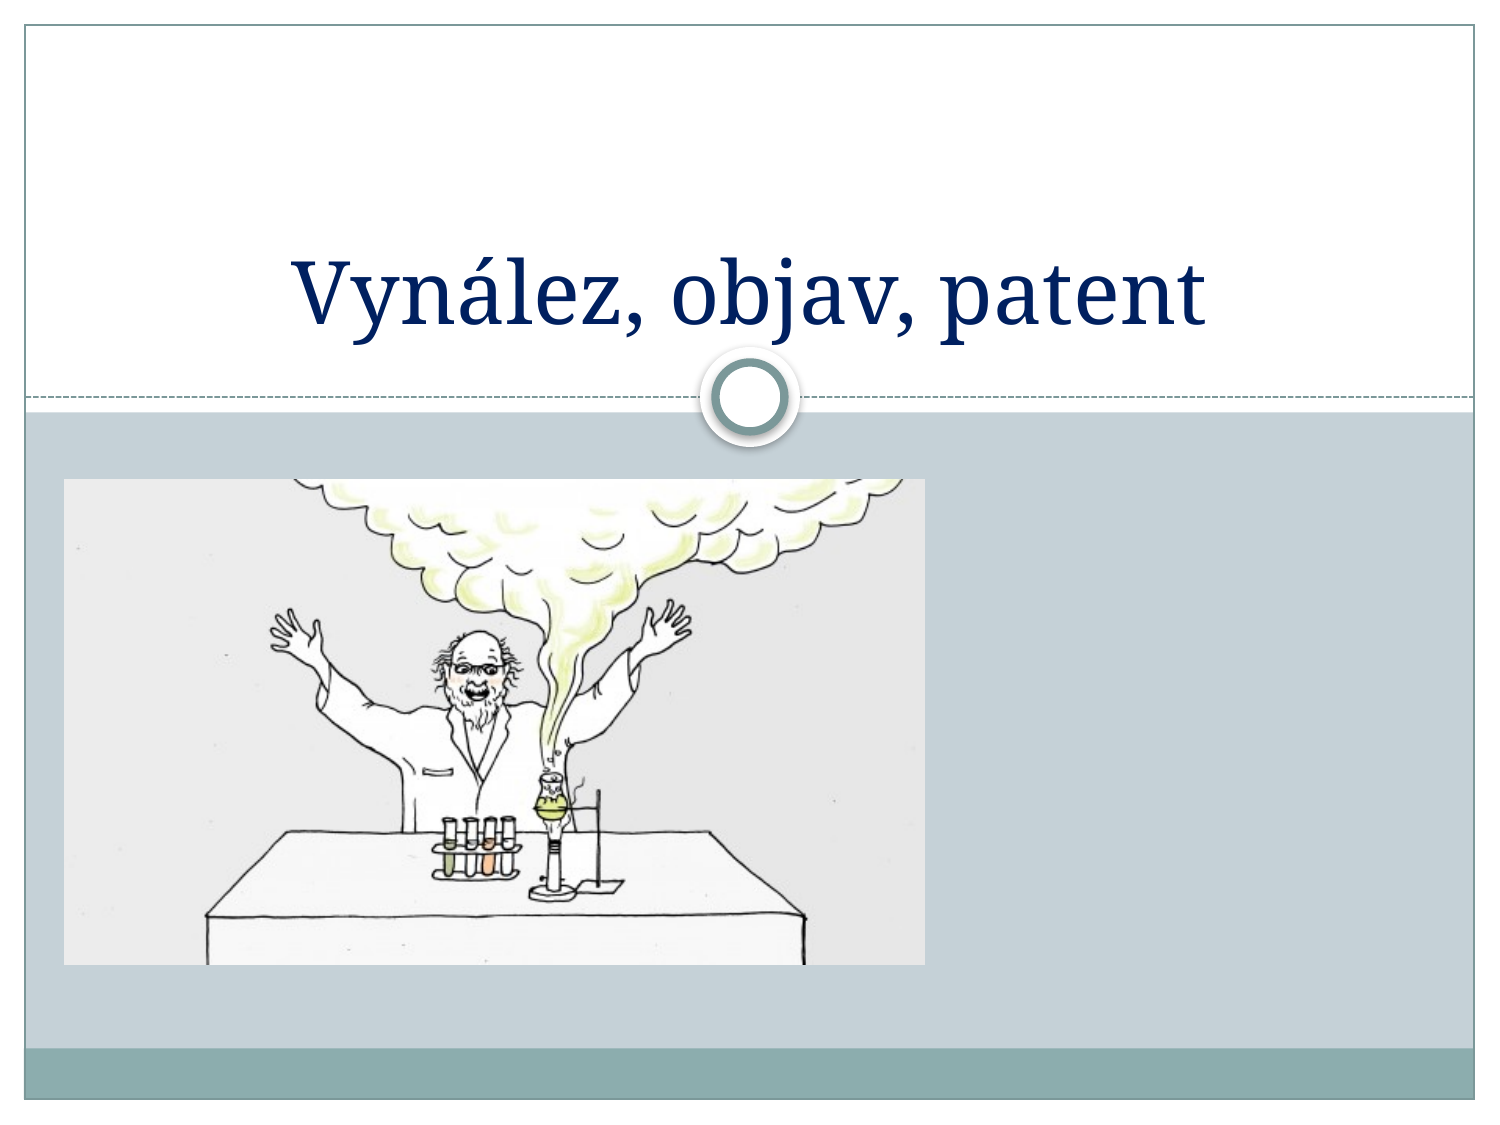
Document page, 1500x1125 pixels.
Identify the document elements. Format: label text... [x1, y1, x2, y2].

picture [64, 479, 925, 965]
title Vynález, objav, patent [112, 62, 1388, 350]
